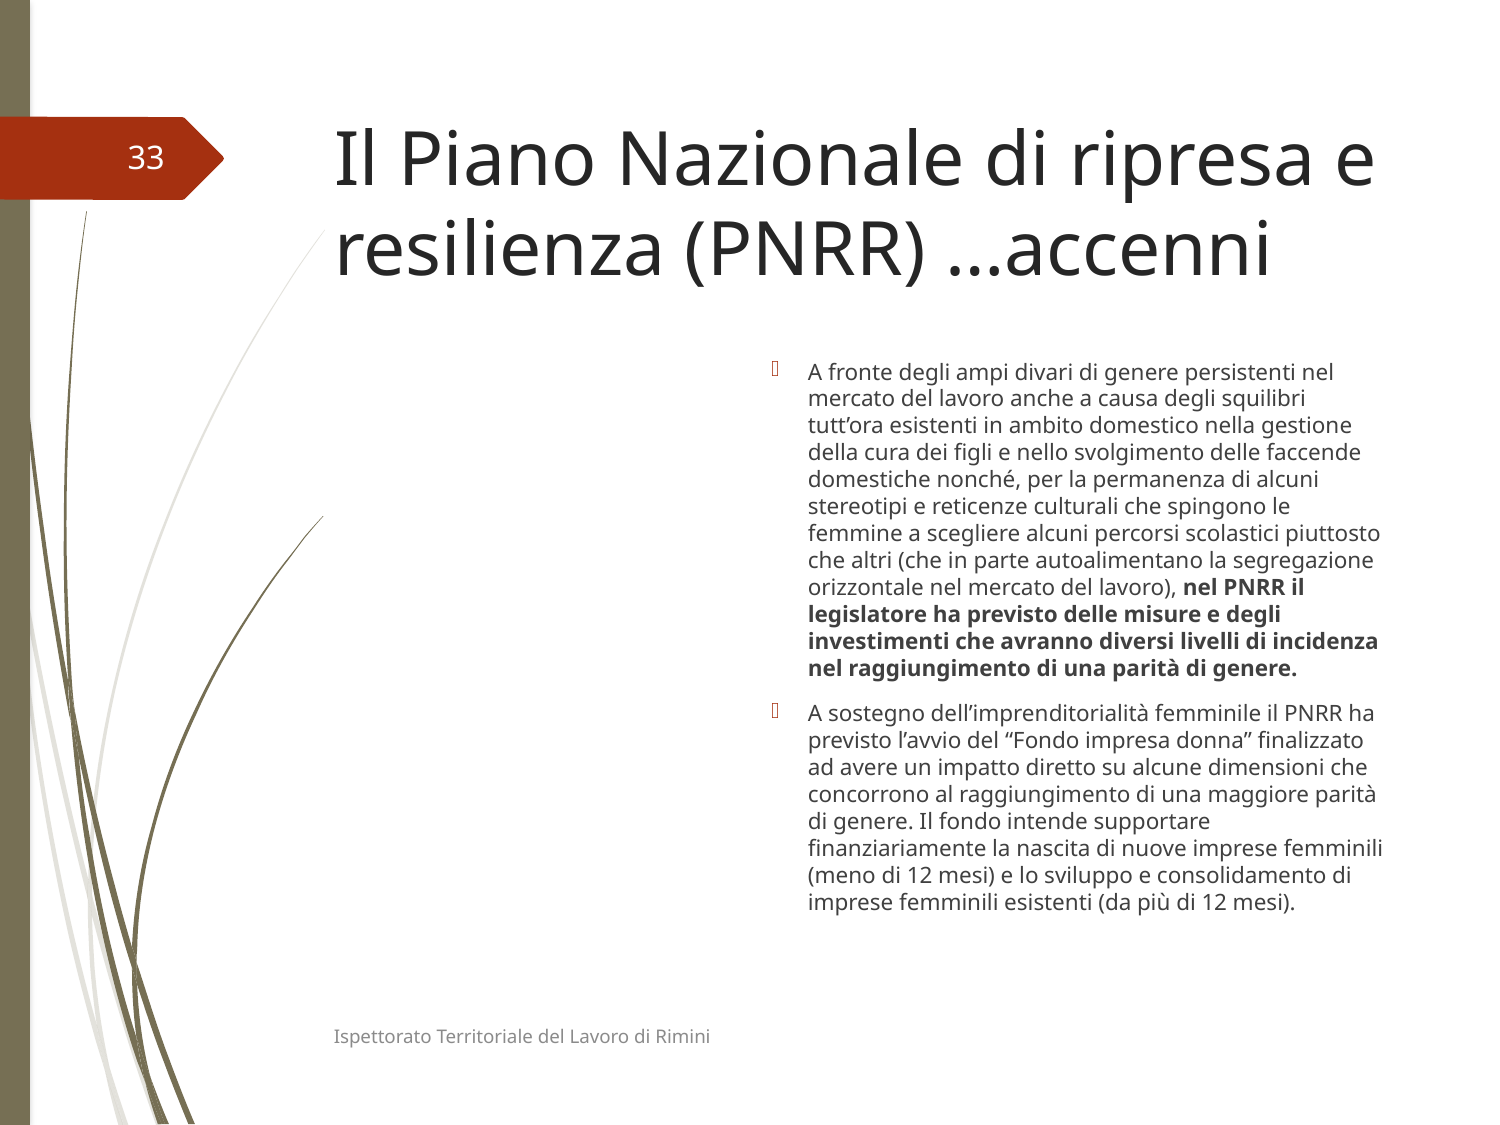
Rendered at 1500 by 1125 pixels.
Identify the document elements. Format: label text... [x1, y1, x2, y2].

title Il Piano Nazionale di ripresa e resilienza (PNRR) …accenni [319, 102, 1400, 313]
footer Ispettorato Territoriale del Lavoro di Rimini [318, 1006, 1257, 1067]
slide_number 33 [83, 129, 180, 190]
list A fronte degli ampi divari di genere persistenti nel mercato del lavoro anche a causa degli squilibri tutt’ora esistenti in ambito domestico nella gestione della cura dei figli e nello svolgimento delle faccende domestiche nonché, per la permanenza di alcuni stereotipi e reticenze culturali che spingono le femmine a scegliere alcuni percorsi scolastici piuttosto che altri (che in parte autoalimentano la segregazione orizzontale nel mercato del lavoro), nel PNRR il legislatore ha previsto delle misure e degli investimenti che avranno diversi livelli di incidenza nel raggiungimento di una parità di genere. A sostegno dell’imprenditorialità femminile il PNRR ha previsto l’avvio del “Fondo impresa donna” finalizzato ad avere un impatto diretto su alcune dimensioni che concorrono al raggiungimento di una maggiore parità di genere. Il fondo intende supportare finanziariamente la nascita di nuove imprese femminili (meno di 12 mesi) e lo sviluppo e consolidamento di imprese femminili esistenti (da più di 12 mesi). [318, 350, 1400, 970]
